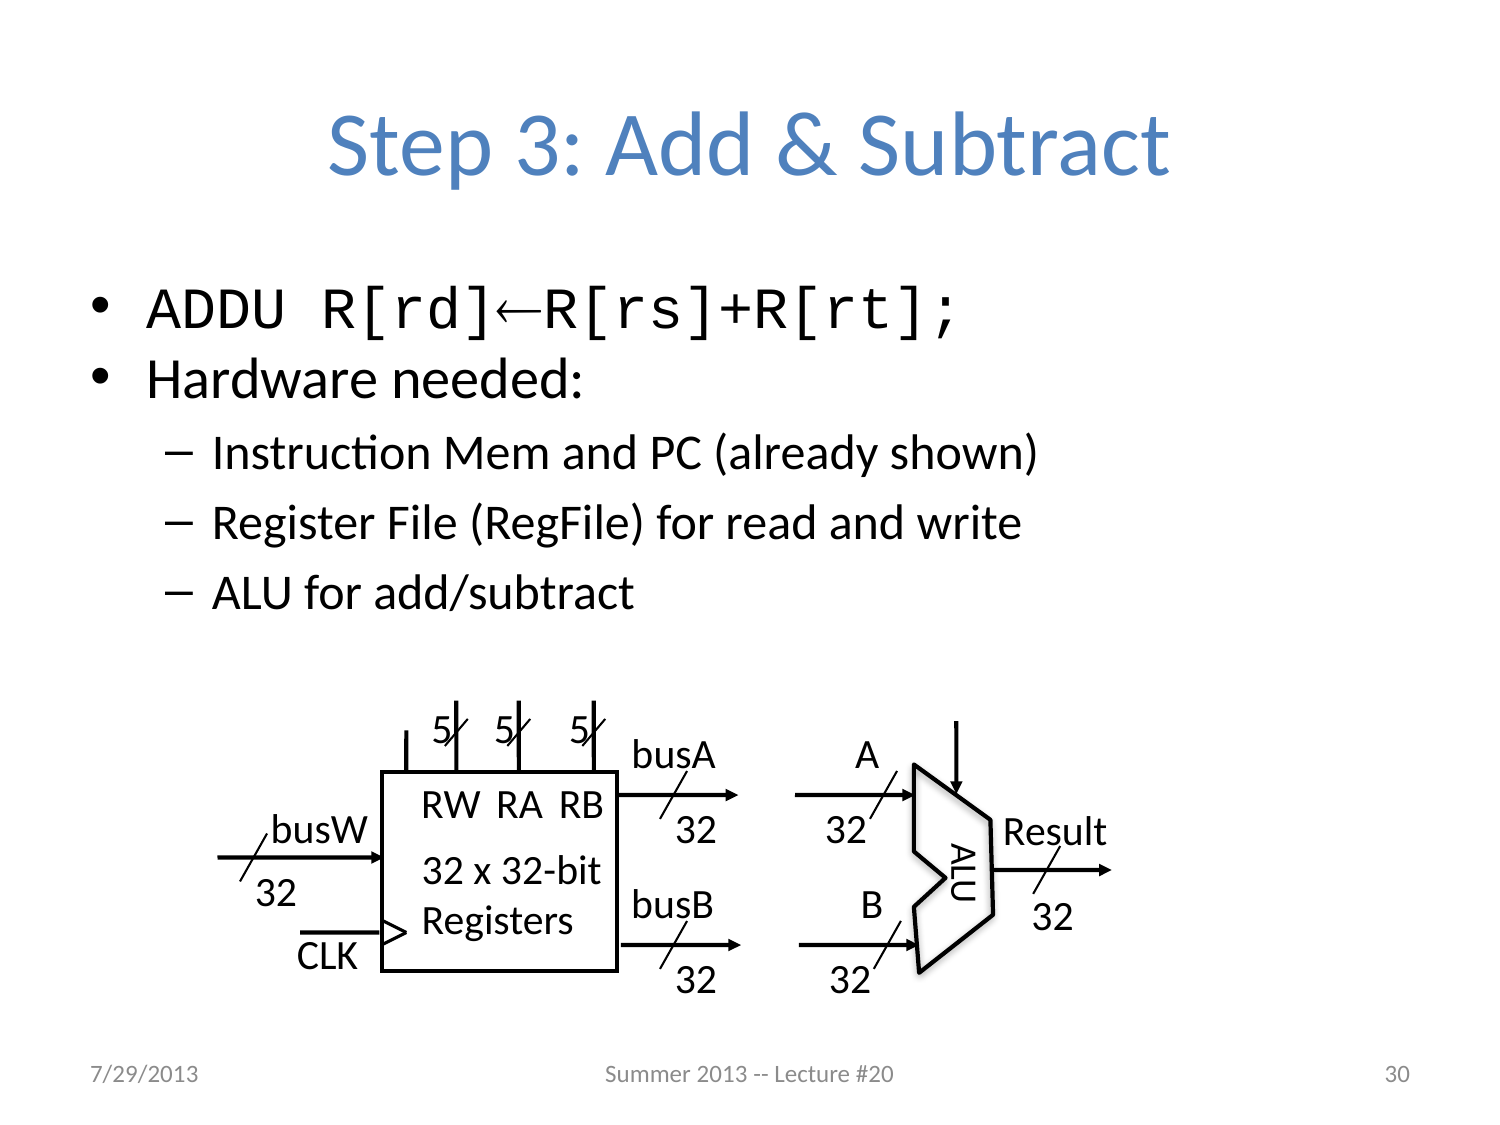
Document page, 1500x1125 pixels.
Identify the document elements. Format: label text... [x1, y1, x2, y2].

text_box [217, 694, 742, 1011]
title Step 3: Add & Subtract [75, 45, 1425, 233]
list ADDU R[rd]R[rs]+R[rt]; Hardware needed: Instruction Mem and PC (already shown) Register File (RegFile) for read and write ALU for add/subtract [75, 262, 1425, 1073]
slide_number 30 [1074, 1042, 1425, 1103]
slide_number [75, 1042, 425, 1103]
footer Summer 2013 -- Lecture #20 [512, 1042, 988, 1103]
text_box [794, 719, 1126, 1011]
